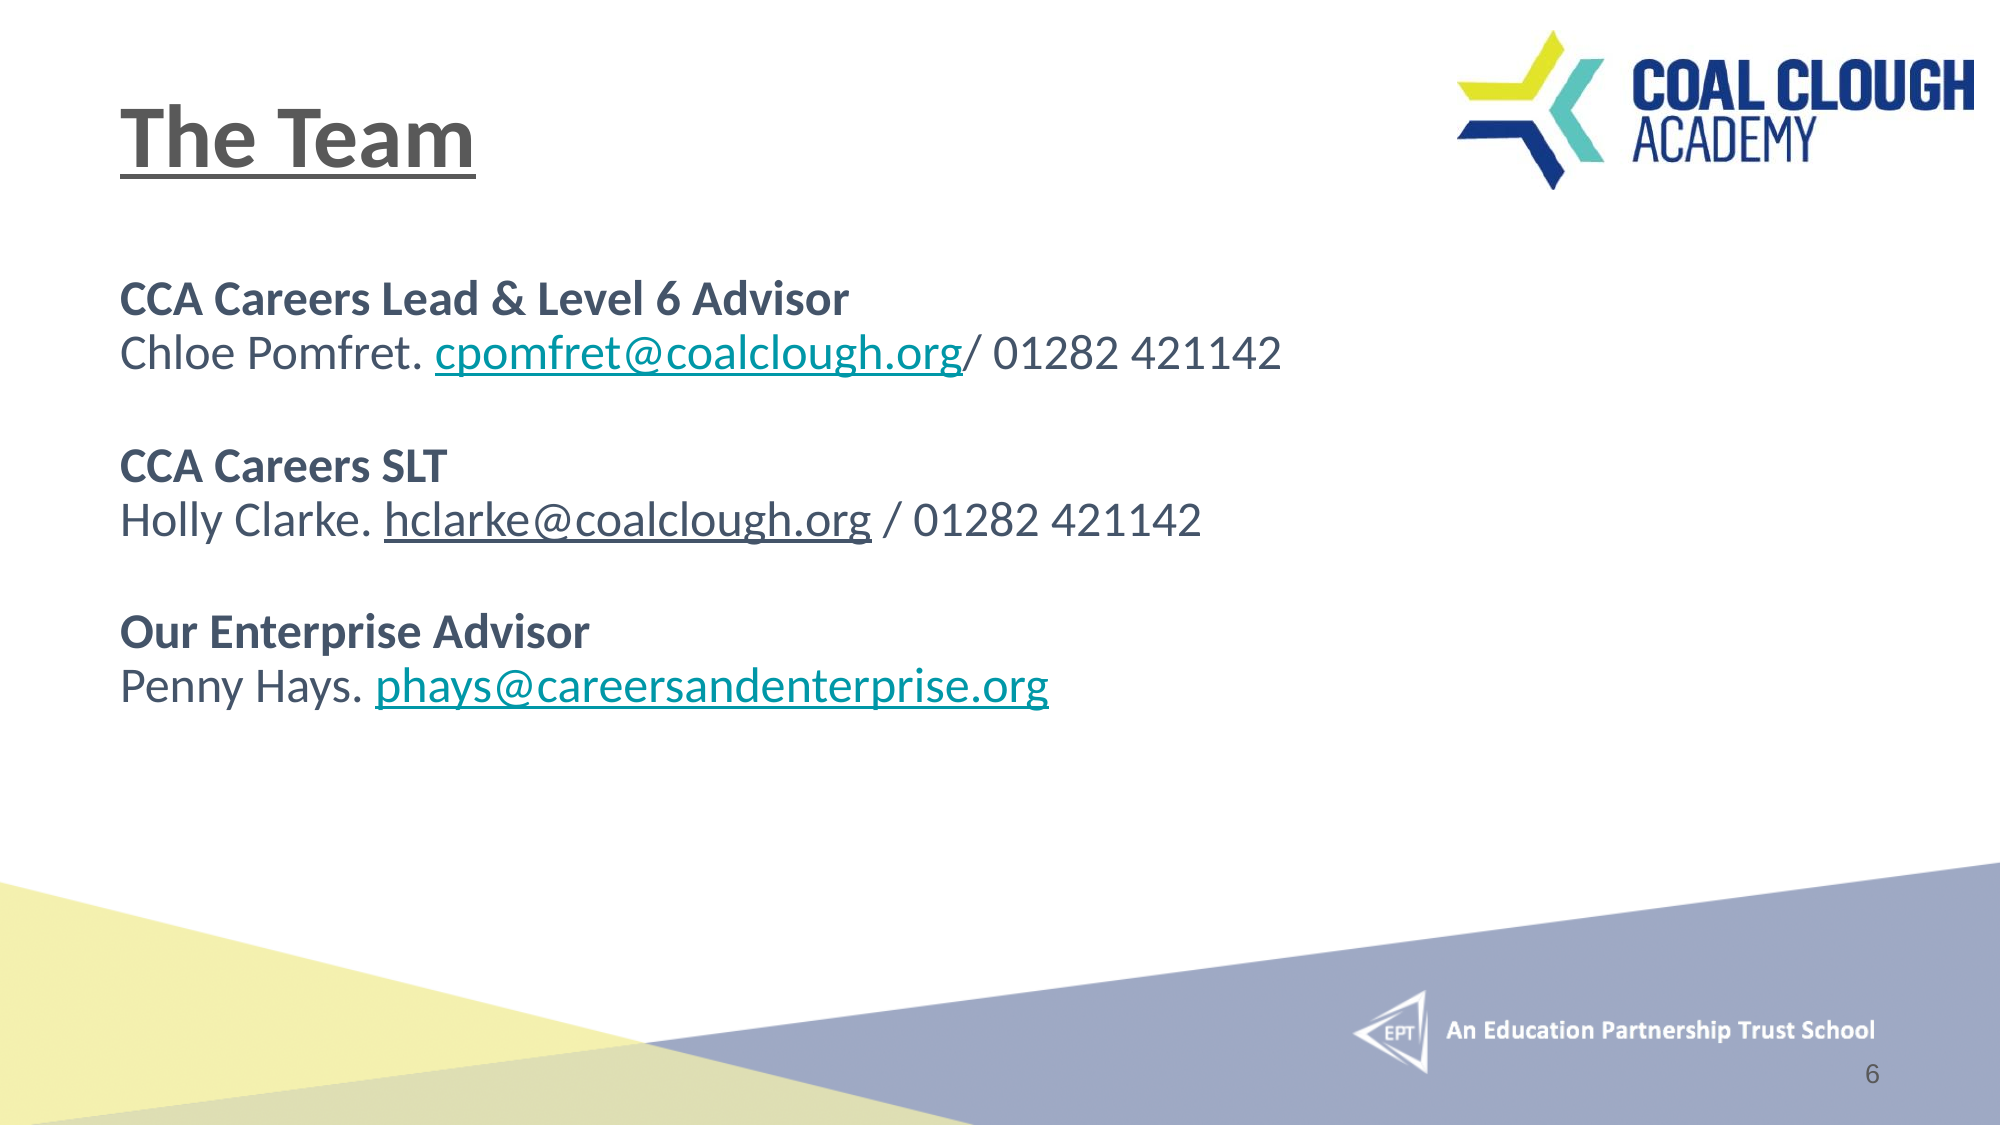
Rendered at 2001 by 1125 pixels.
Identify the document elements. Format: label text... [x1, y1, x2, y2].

picture [1457, 30, 1974, 190]
list CCA Careers Lead & Level 6 Advisor Chloe Pomfret. cpomfret@coalclough.org/ 01282 421142 CCA Careers SLT Holly Clarke. hclarke@coalclough.org / 01282 421142 Our Enterprise Advisor Penny Hays. phays@careersandenterprise.org [99, 262, 1900, 1005]
title The Team [99, 45, 1900, 233]
slide_number 6 [1433, 1042, 1900, 1103]
